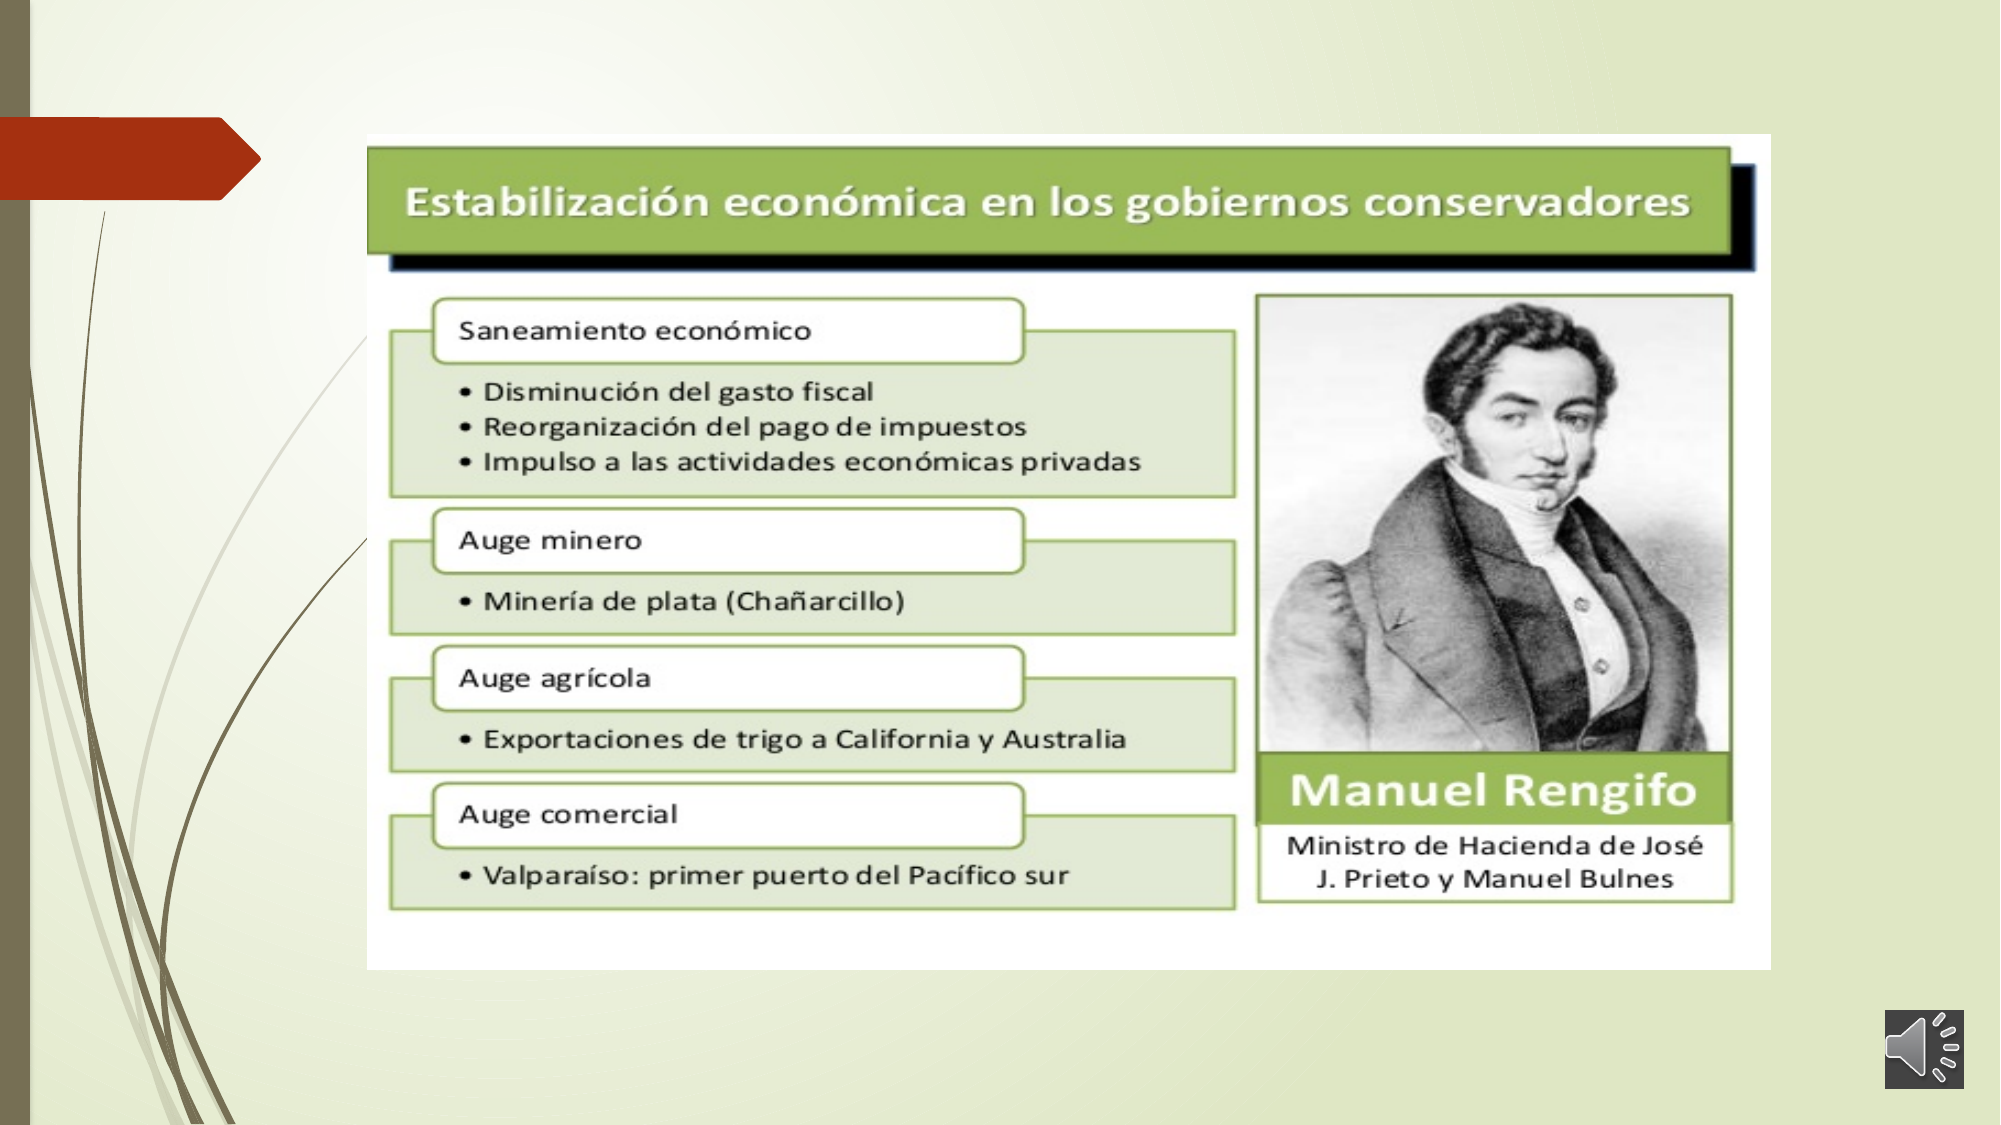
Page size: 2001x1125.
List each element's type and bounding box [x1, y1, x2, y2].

list [366, 134, 1772, 971]
picture [1884, 1009, 1965, 1090]
